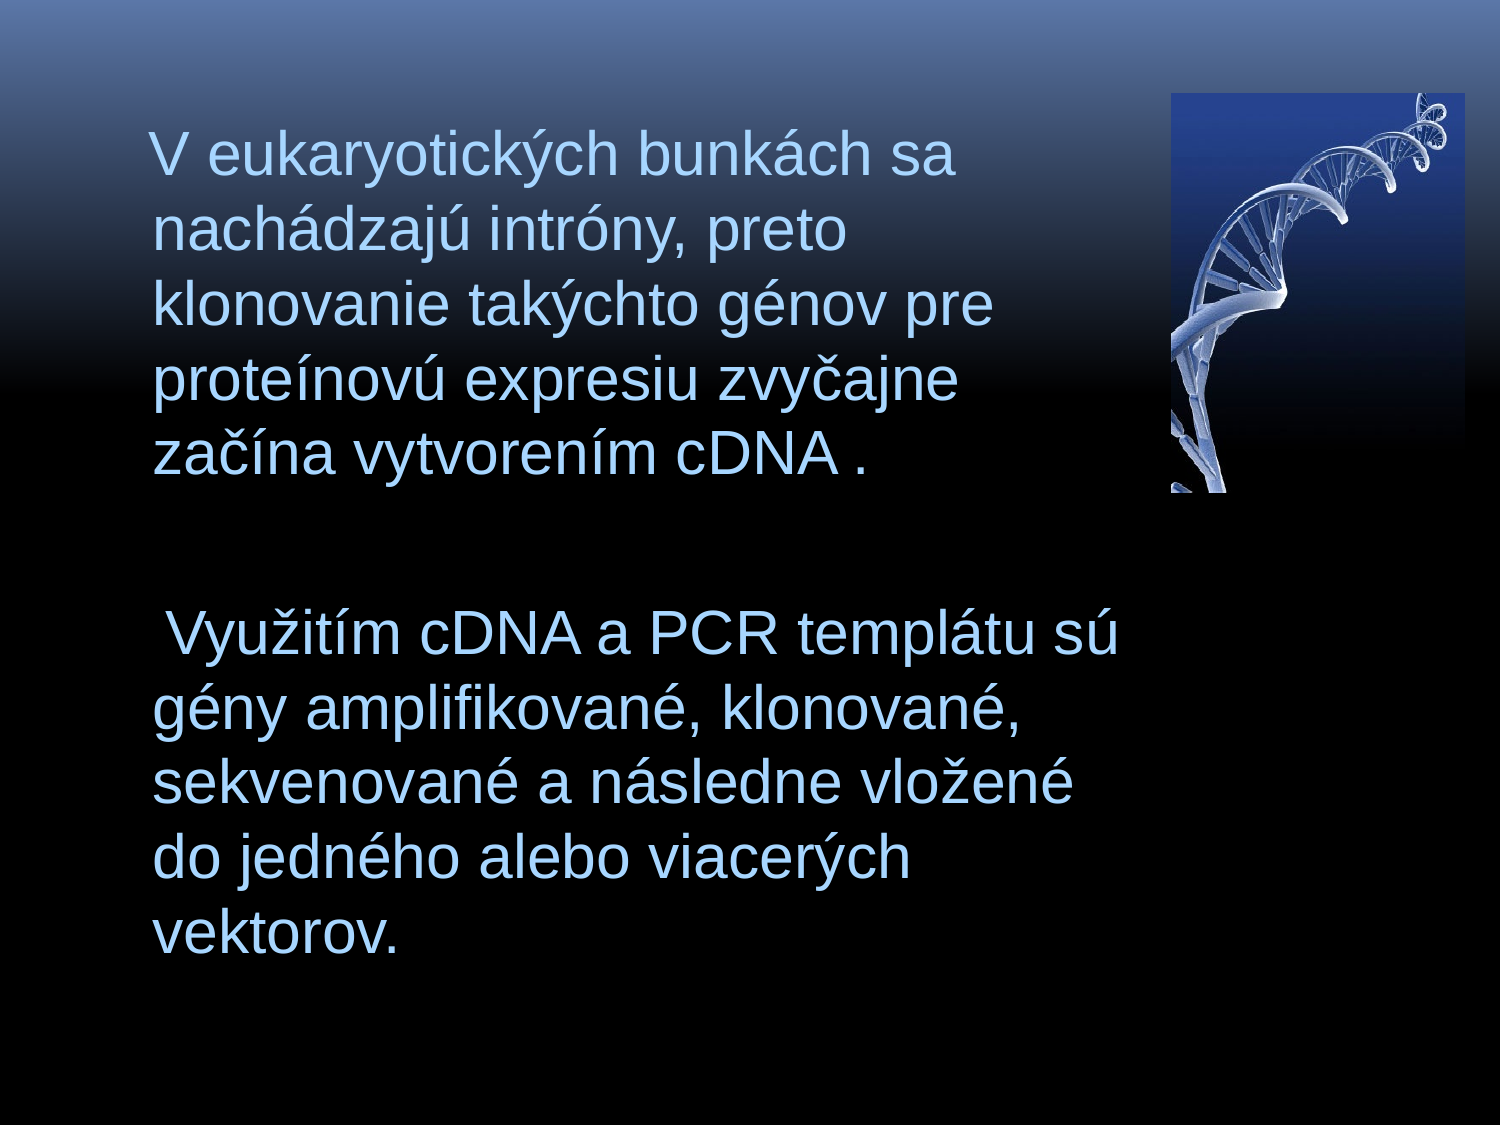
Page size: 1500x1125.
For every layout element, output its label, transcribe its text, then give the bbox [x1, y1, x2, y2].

picture [1171, 93, 1466, 493]
list V eukaryotických bunkách sa nachádzajú intróny, preto klonovanie takýchto génov pre proteínovú expresiu zvyčajne začína vytvorením cDNA . Využitím cDNA a PCR templátu sú gény amplifikované, klonované, sekvenované a následne vložené do jedného alebo viacerých vektorov. [70, 105, 1172, 1043]
